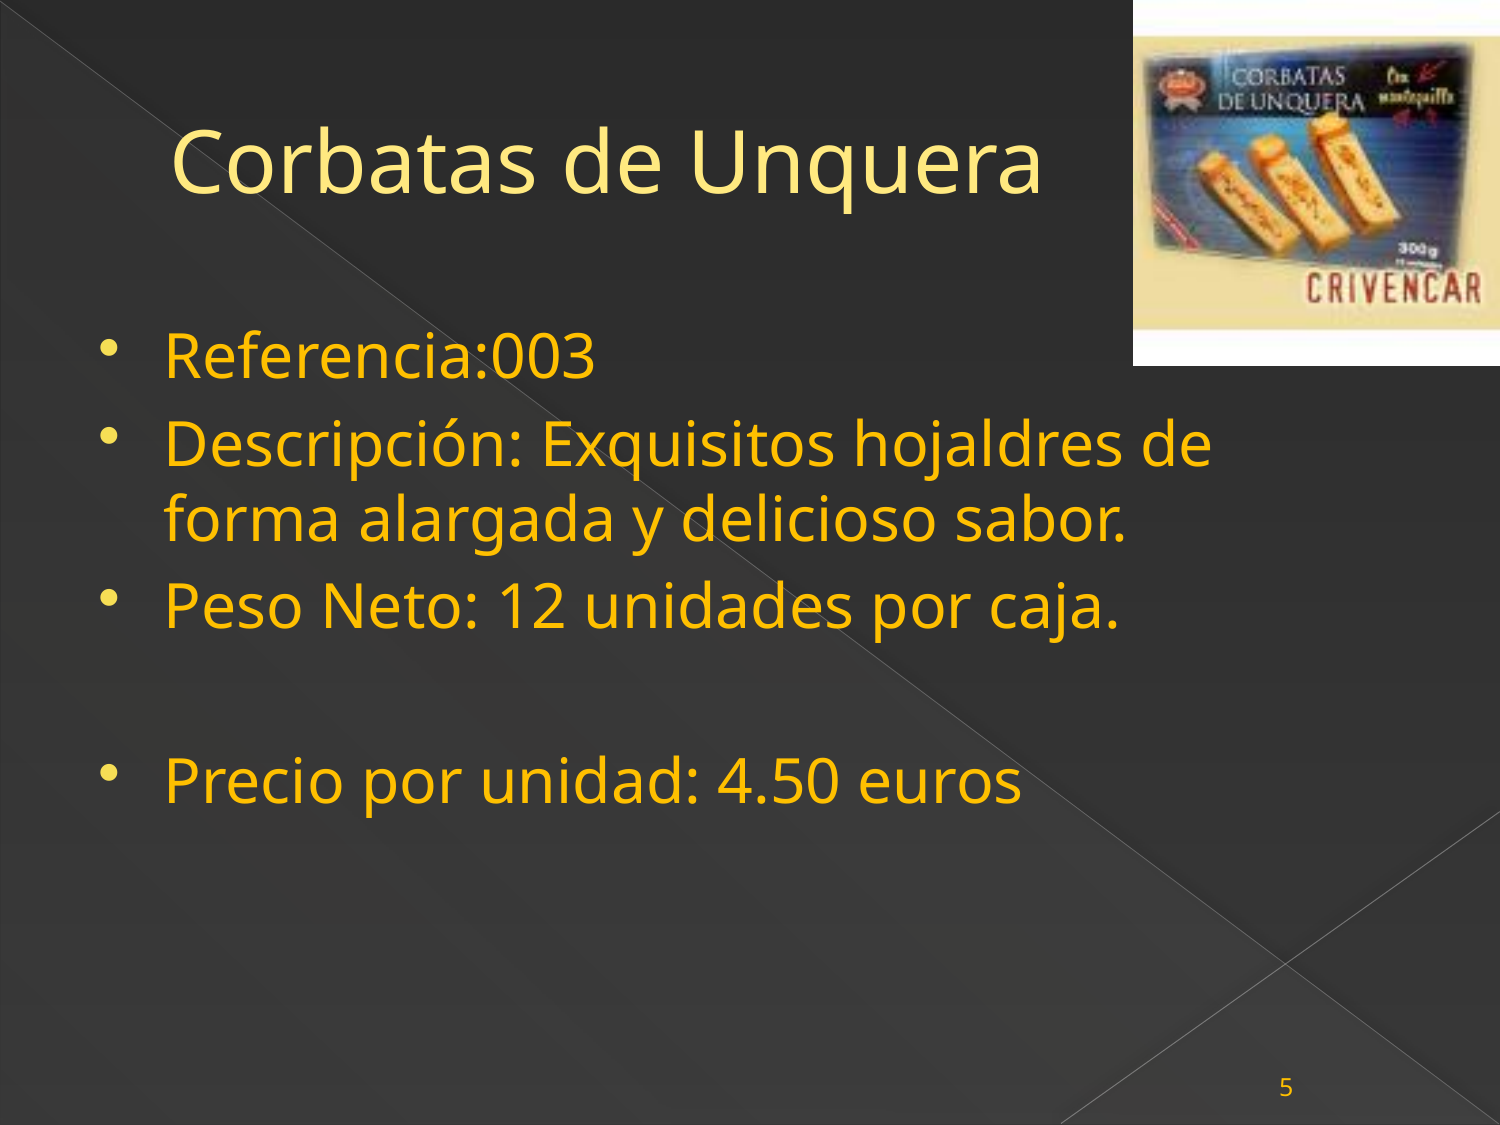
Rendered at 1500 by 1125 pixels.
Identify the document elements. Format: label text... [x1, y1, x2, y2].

picture [1133, 0, 1500, 367]
list Referencia:003 Descripción: Exquisitos hojaldres de forma alargada y delicioso sabor. Peso Neto: 12 unidades por caja. Precio por unidad: 4.50 euros [74, 308, 1426, 1060]
title Corbatas de Unquera [75, 43, 1124, 274]
slide_number 5 [1245, 1063, 1328, 1113]
